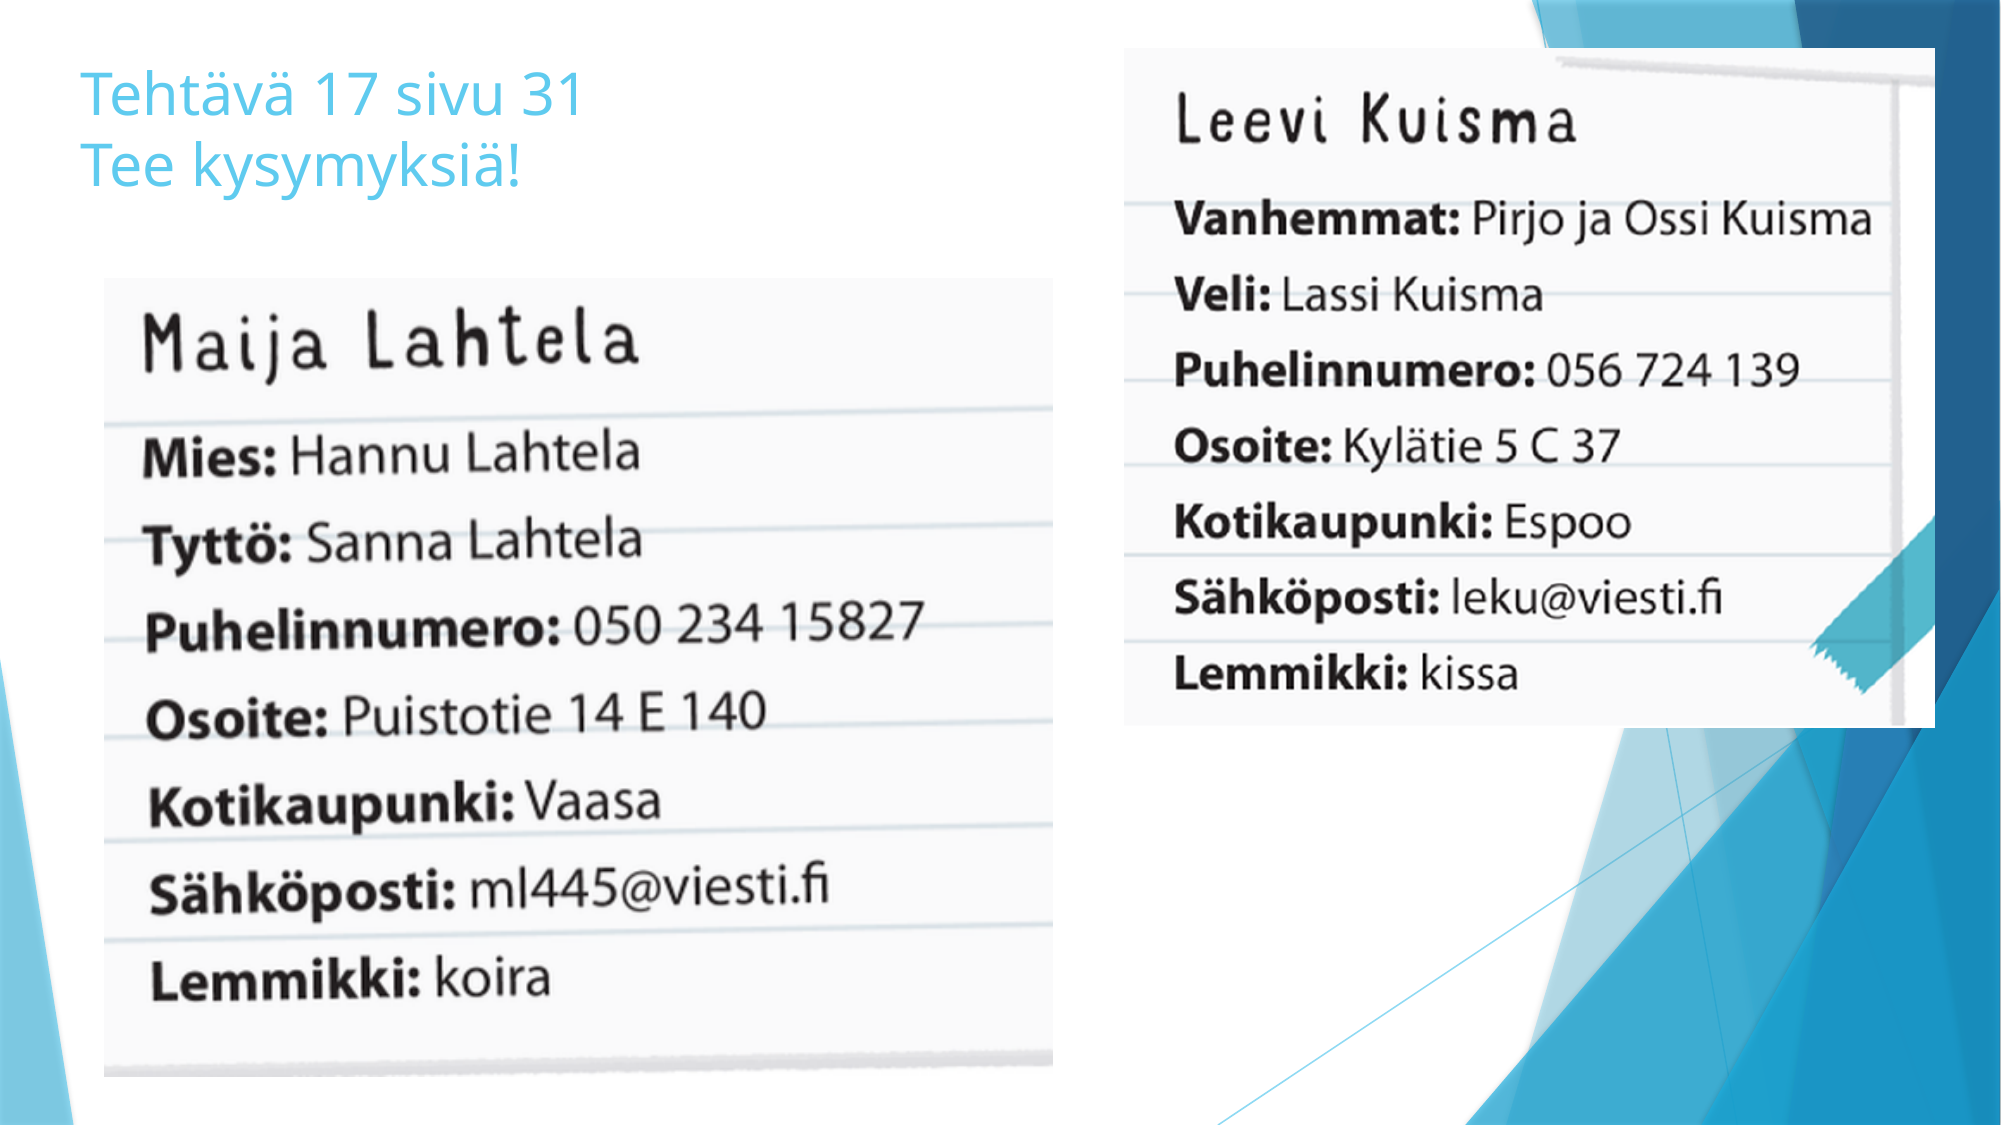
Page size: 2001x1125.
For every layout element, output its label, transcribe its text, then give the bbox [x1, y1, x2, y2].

title Tehtävä 17 sivu 31 Tee kysymyksiä! [65, 48, 1123, 207]
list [103, 277, 1053, 1077]
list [1124, 48, 1935, 729]
